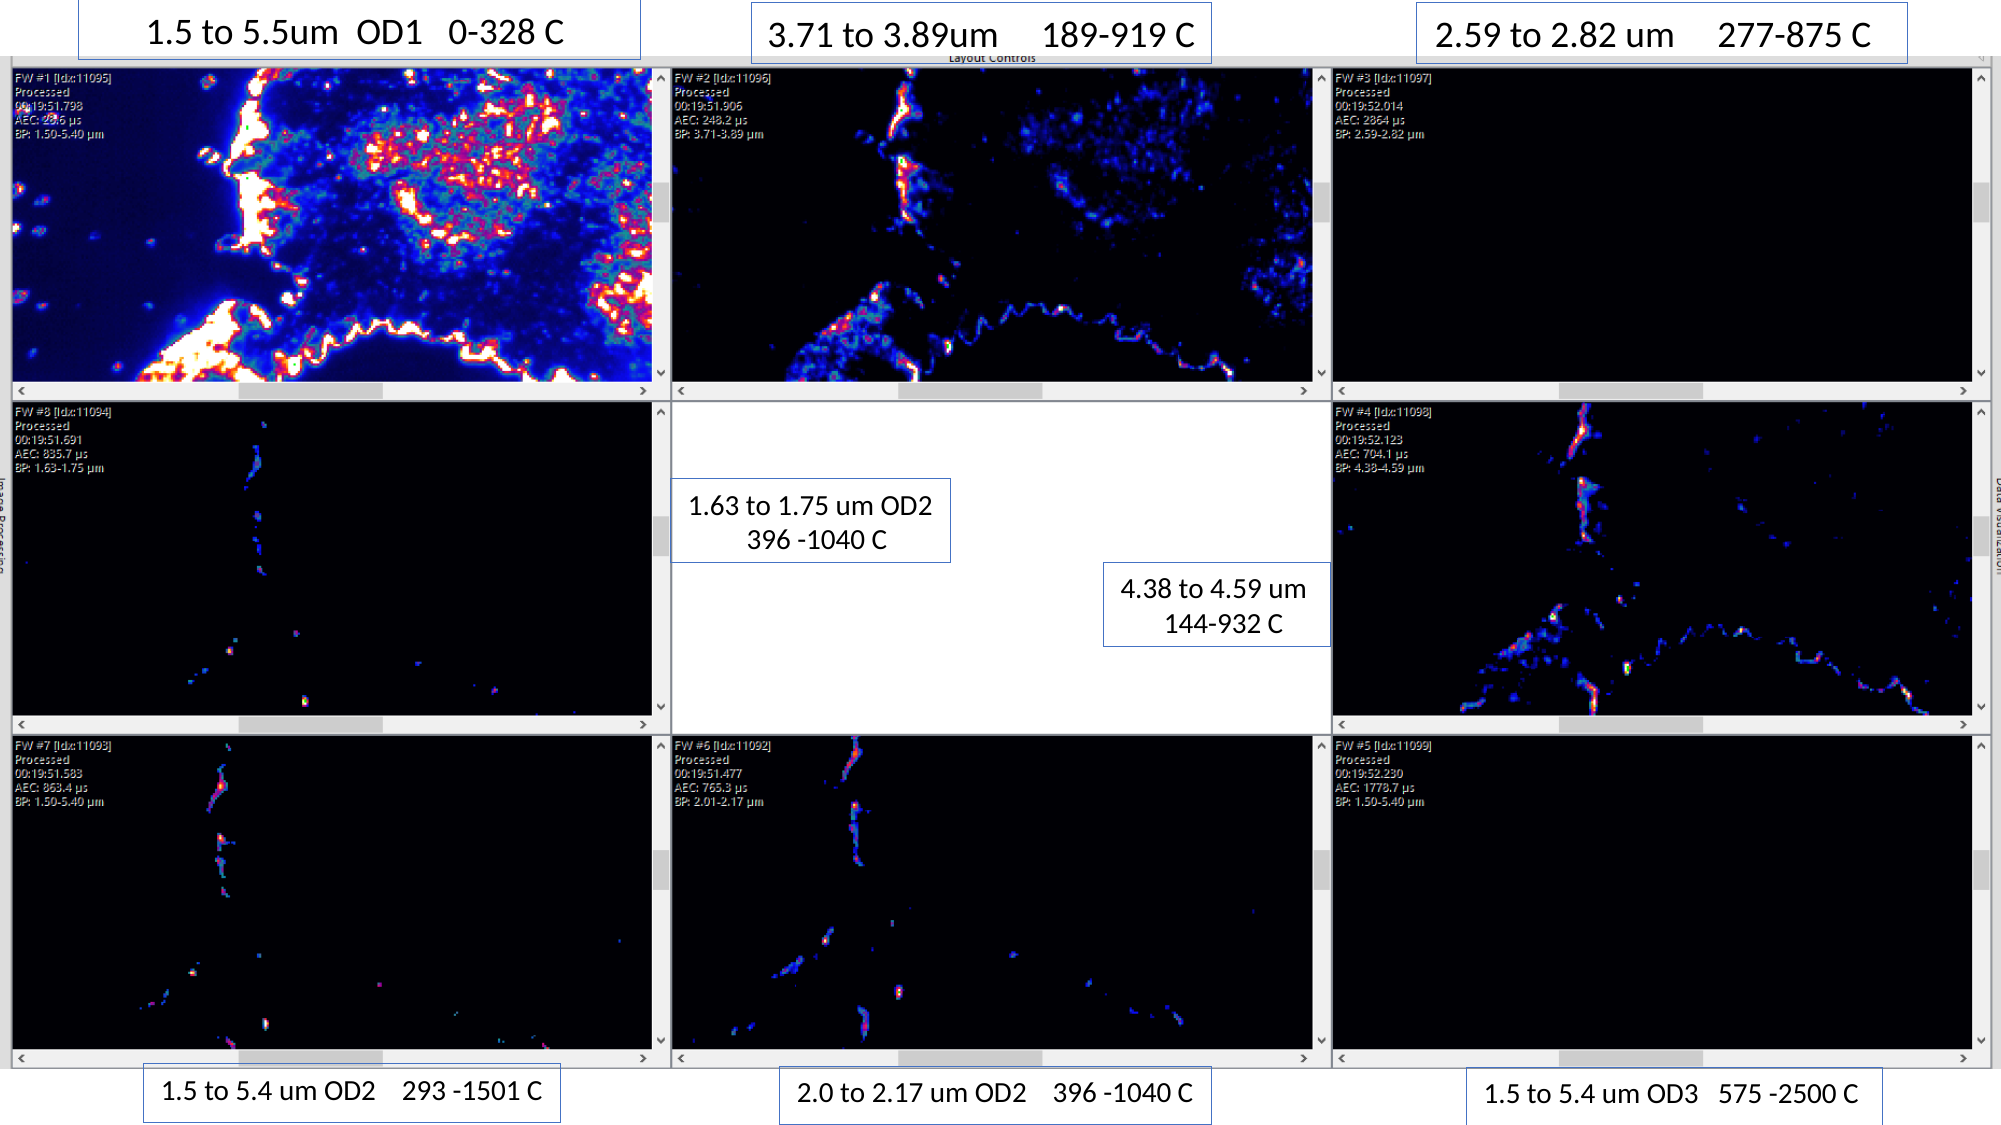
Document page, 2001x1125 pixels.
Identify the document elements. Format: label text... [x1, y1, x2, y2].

text_box 1.5 to 5.5um OD1 0-328 C [78, 0, 641, 56]
text_box 1.5 to 5.4 um OD2 293 -1501 C [143, 1069, 561, 1123]
text_box 2.0 to 2.17 um OD2 396 -1040 C [779, 1069, 1212, 1125]
text_box 1.5 to 5.4 um OD3 575 -2500 C [1466, 1069, 1883, 1125]
text_box 3.71 to 3.89um 189-919 C [751, 2, 1212, 56]
text_box 2.59 to 2.82 um 277-875 C [1416, 2, 1908, 56]
picture [0, 56, 2001, 1069]
